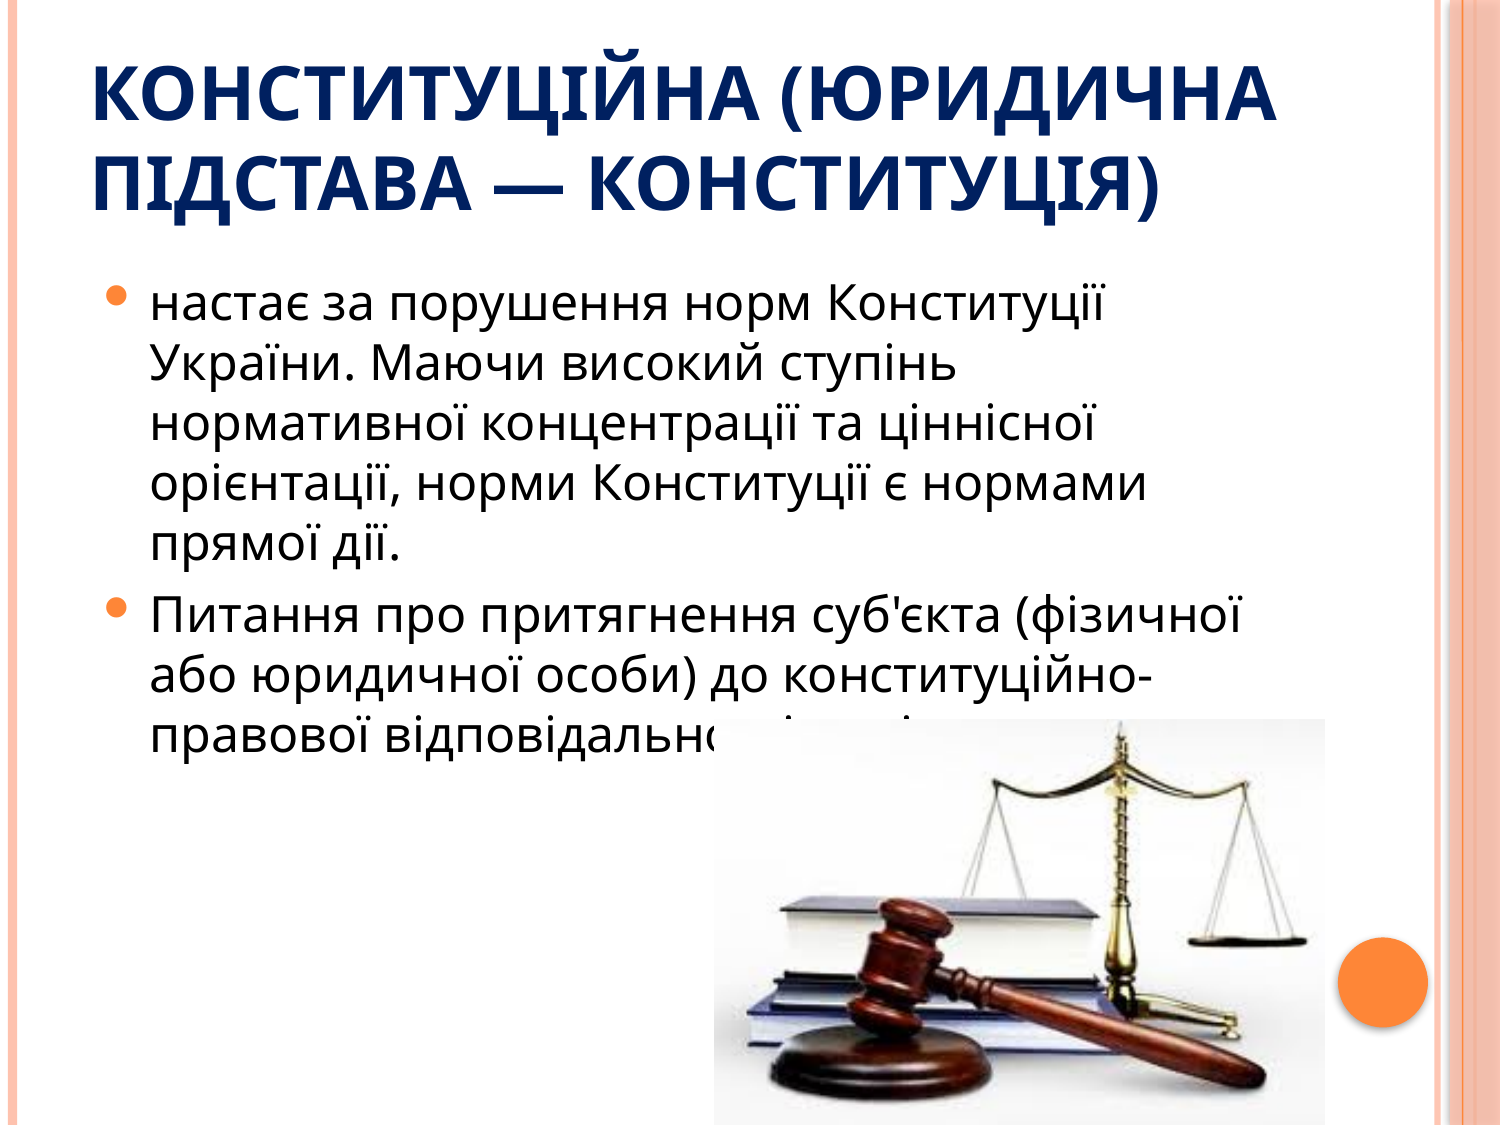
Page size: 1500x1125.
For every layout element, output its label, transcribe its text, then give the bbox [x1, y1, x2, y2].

list настає за порушення норм Конституції України. Маючи високий ступінь нормативної концентрації та ціннісної орієнтації, норми Конституції є нормами прямої дії. Питання про притягнення суб'єкта (фізичної або юридичної особи) до конституційно-правової відповідальності вирішується судом [75, 262, 1300, 1062]
title Конституційна (юридична підстава — Конституція) [75, 45, 1300, 233]
picture [714, 718, 1325, 1125]
